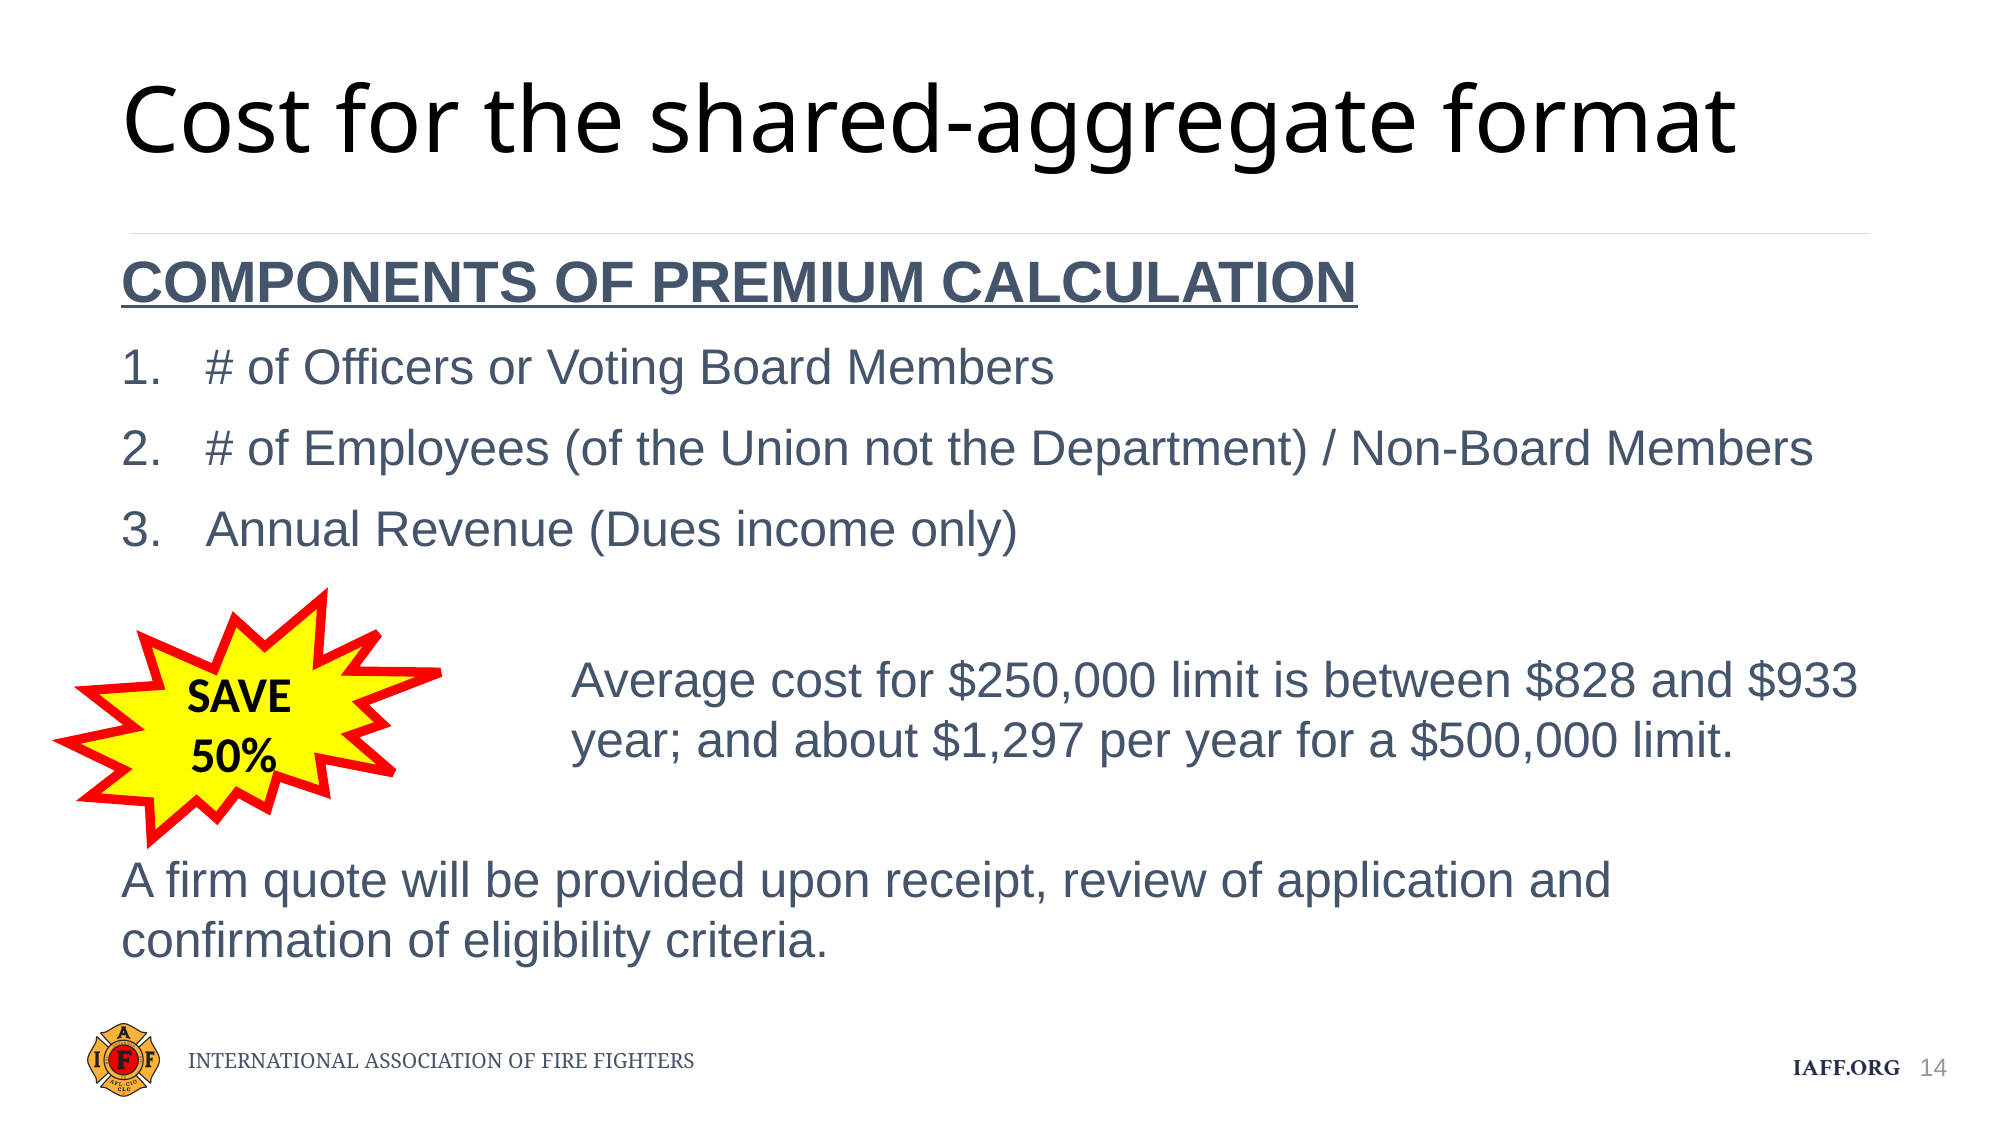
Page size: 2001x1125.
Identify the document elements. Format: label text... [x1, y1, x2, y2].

list Cost for the shared-aggregate format [106, 66, 1860, 186]
list COMPONENTS OF PREMIUM CALCULATION # of Officers or Voting Board Members # of Employees (of the Union not the Department) / Non-Board Members Annual Revenue (Dues income only) Average cost for $250,000 limit is between $828 and $933 per year; and about $1,297 per year for a $500,000 limit. A firm quote will be provided upon receipt, review of application and confirmation of eligibility criteria. [106, 236, 1900, 956]
text_box SAVE 50% [62, 595, 441, 842]
picture [1792, 1055, 1899, 1081]
picture [87, 1023, 160, 1097]
slide_number 14 [1899, 1036, 1963, 1097]
